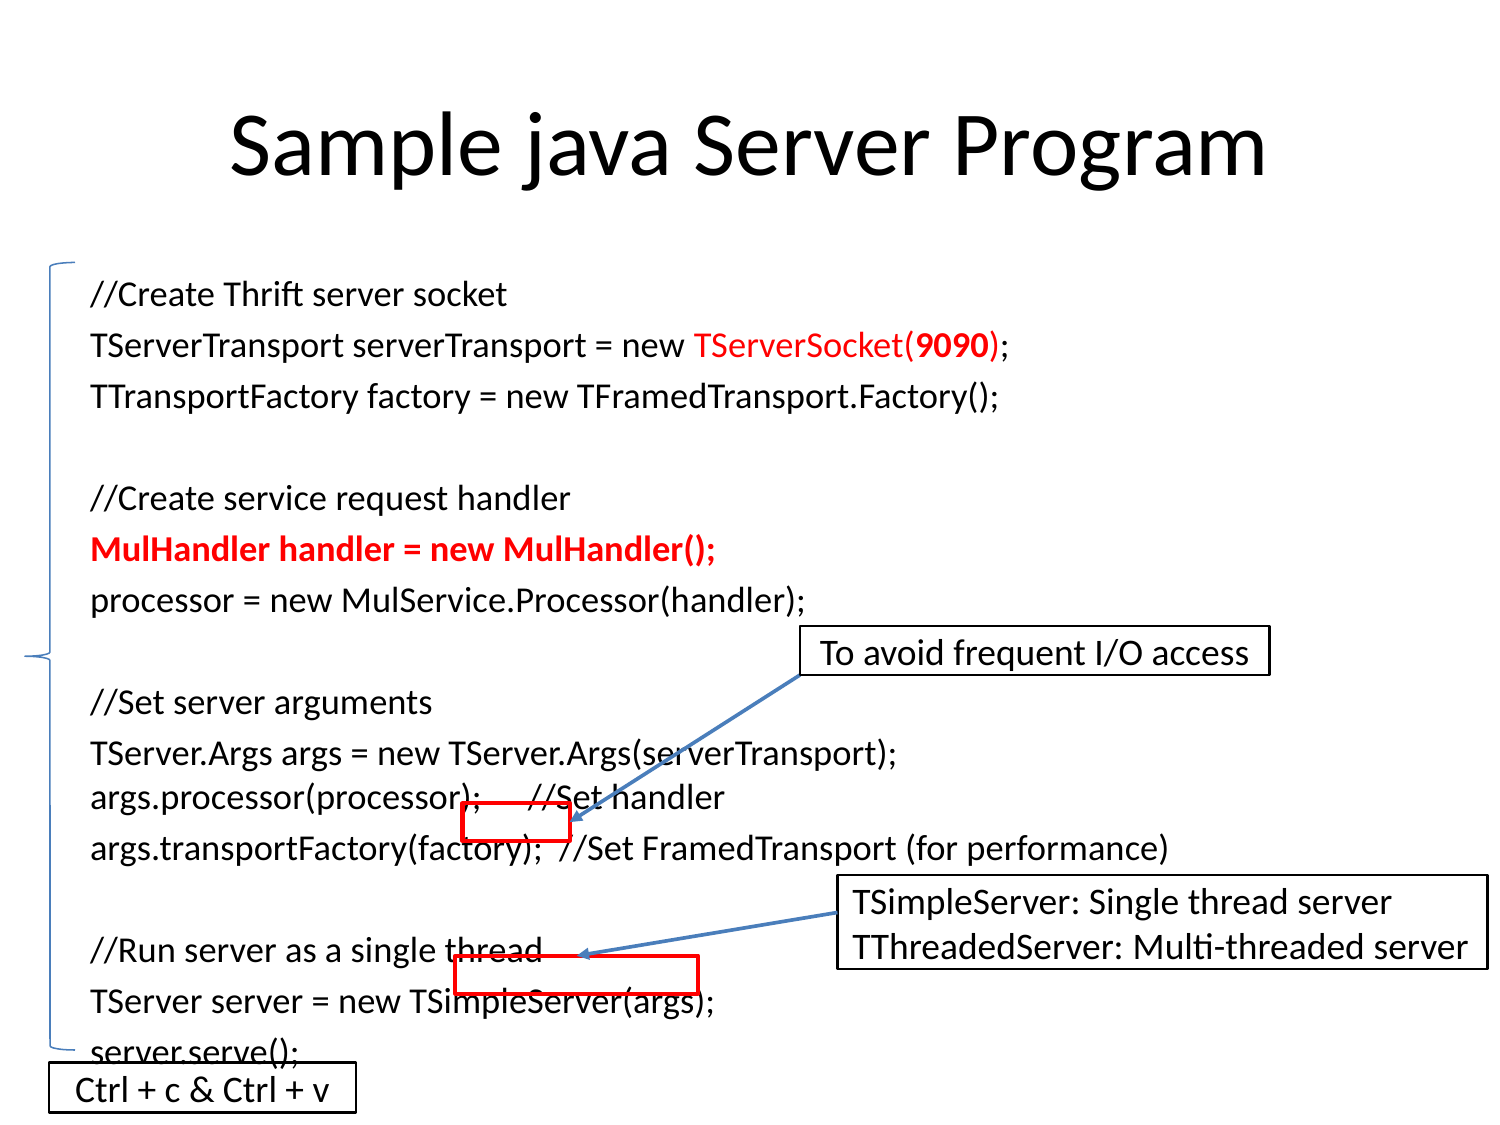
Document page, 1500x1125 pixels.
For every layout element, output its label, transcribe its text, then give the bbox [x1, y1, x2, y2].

list //Create Thrift server socket TServerTransport serverTransport = new TServerSocket(9090); TTransportFactory factory = new TFramedTransport.Factory(); //Create service request handler MulHandler handler = new MulHandler(); processor = new MulService.Processor(handler); //Set server arguments TServer.Args args = new TServer.Args(serverTransport); args.processor(processor); //Set handler args.transportFactory(factory); //Set FramedTransport (for performance) //Run server as a single thread TServer server = new TSimpleServer(args); server.serve(); [75, 262, 1425, 1088]
text_box To avoid frequent I/O access [798, 624, 1272, 677]
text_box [569, 674, 801, 823]
text_box [24, 261, 76, 1051]
title Sample java Server Program [75, 45, 1425, 233]
text_box Ctrl + c & Ctrl + v [47, 1060, 358, 1115]
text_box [576, 912, 838, 957]
text_box [460, 801, 572, 843]
text_box [453, 954, 700, 996]
text_box TSimpleServer: Single thread server TThreadedServer: Multi-threaded server [835, 873, 1490, 971]
